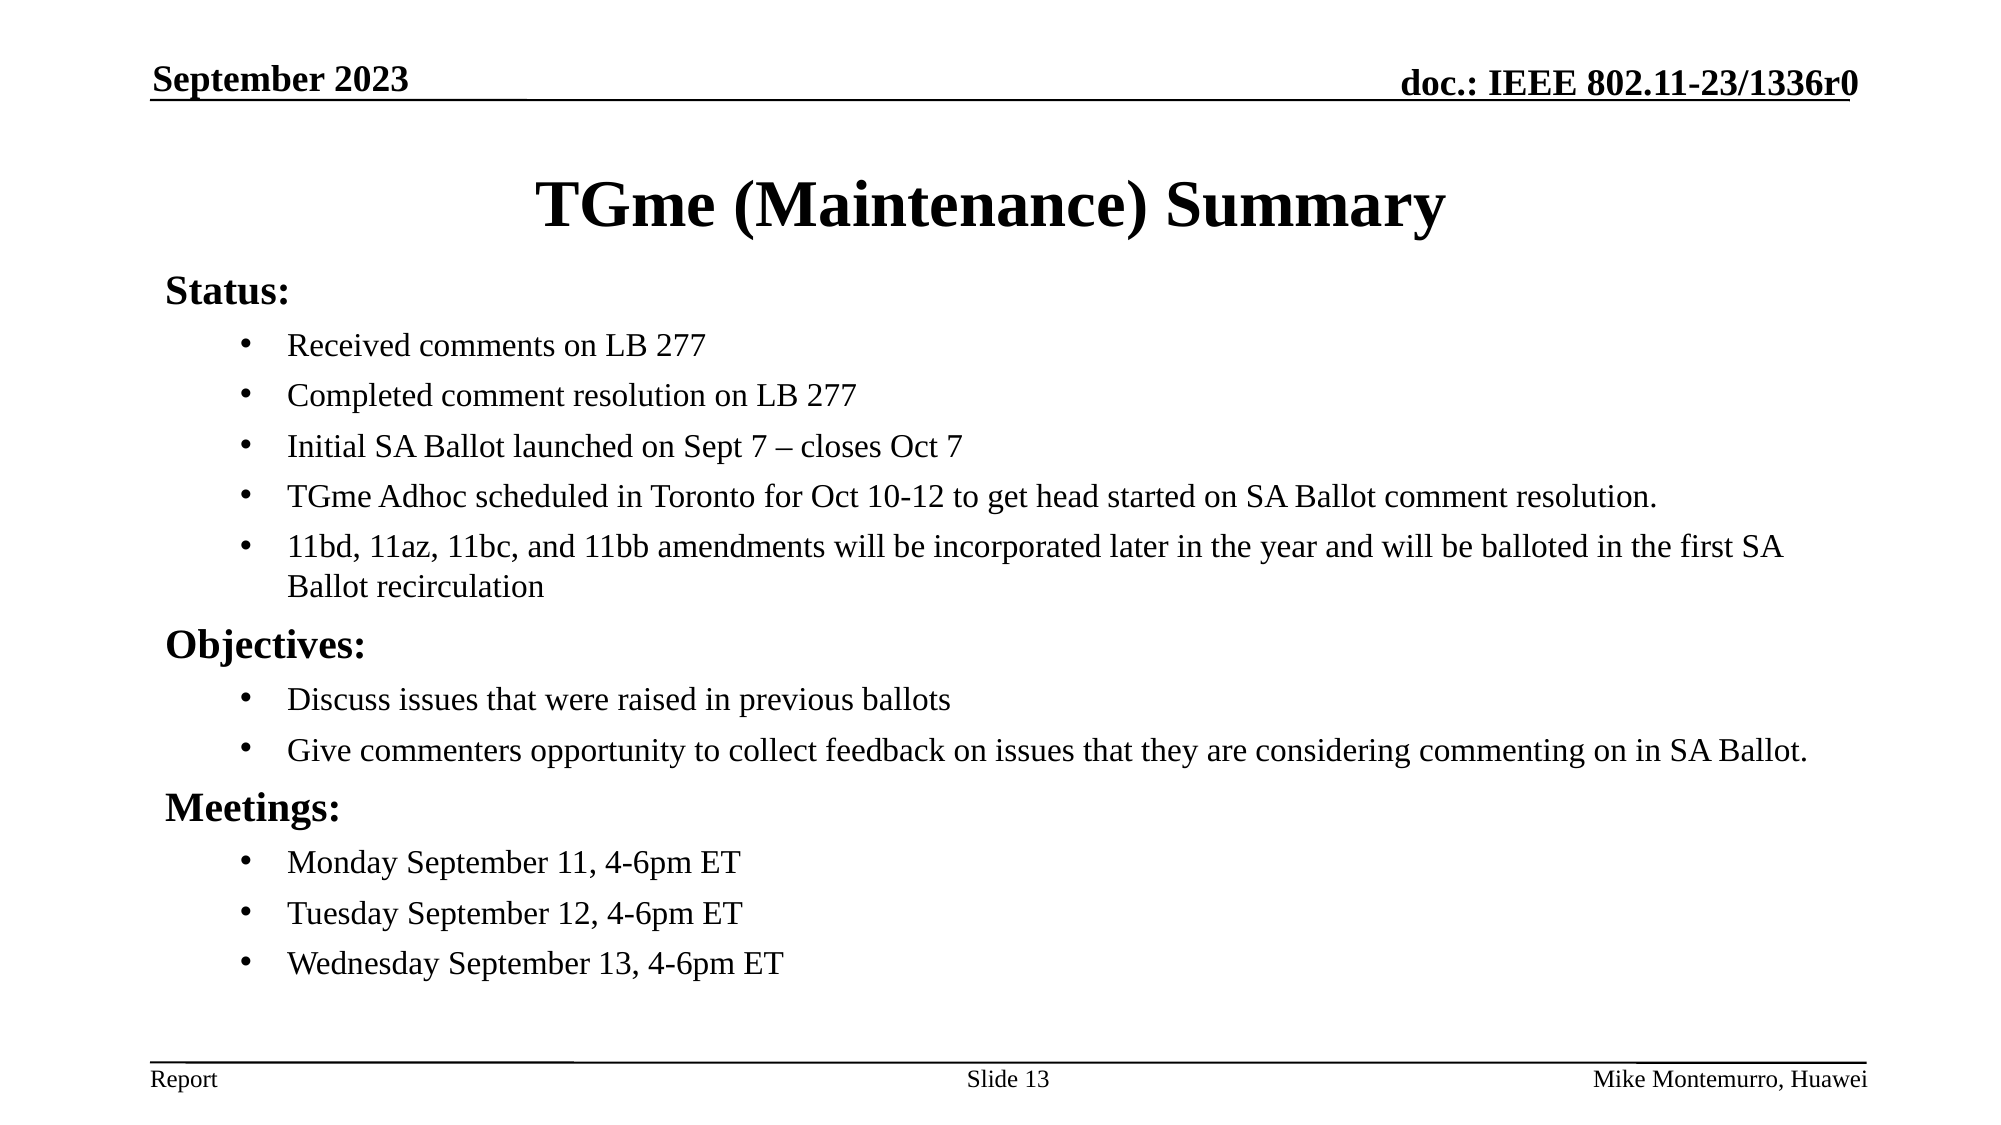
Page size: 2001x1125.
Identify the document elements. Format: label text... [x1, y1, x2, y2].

list Status: Received comments on LB 277 Completed comment resolution on LB 277 Initial SA Ballot launched on Sept 7 – closes Oct 7 TGme Adhoc scheduled in Toronto for Oct 10-12 to get head started on SA Ballot comment resolution. 11bd, 11az, 11bc, and 11bb amendments will be incorporated later in the year and will be balloted in the first SA Ballot recirculation Objectives: Discuss issues that were raised in previous ballots Give commenters opportunity to collect feedback on issues that they are considering commenting on in SA Ballot. Meetings: Monday September 11, 4-6pm ET Tuesday September 12, 4-6pm ET Wednesday September 13, 4-6pm ET [149, 255, 1850, 1013]
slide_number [152, 54, 563, 100]
footer Mike Montemurro, Huawei [1171, 1061, 1869, 1093]
slide_number Slide 13 [950, 1061, 1067, 1123]
title TGme (Maintenance) Summary [149, 112, 1850, 255]
